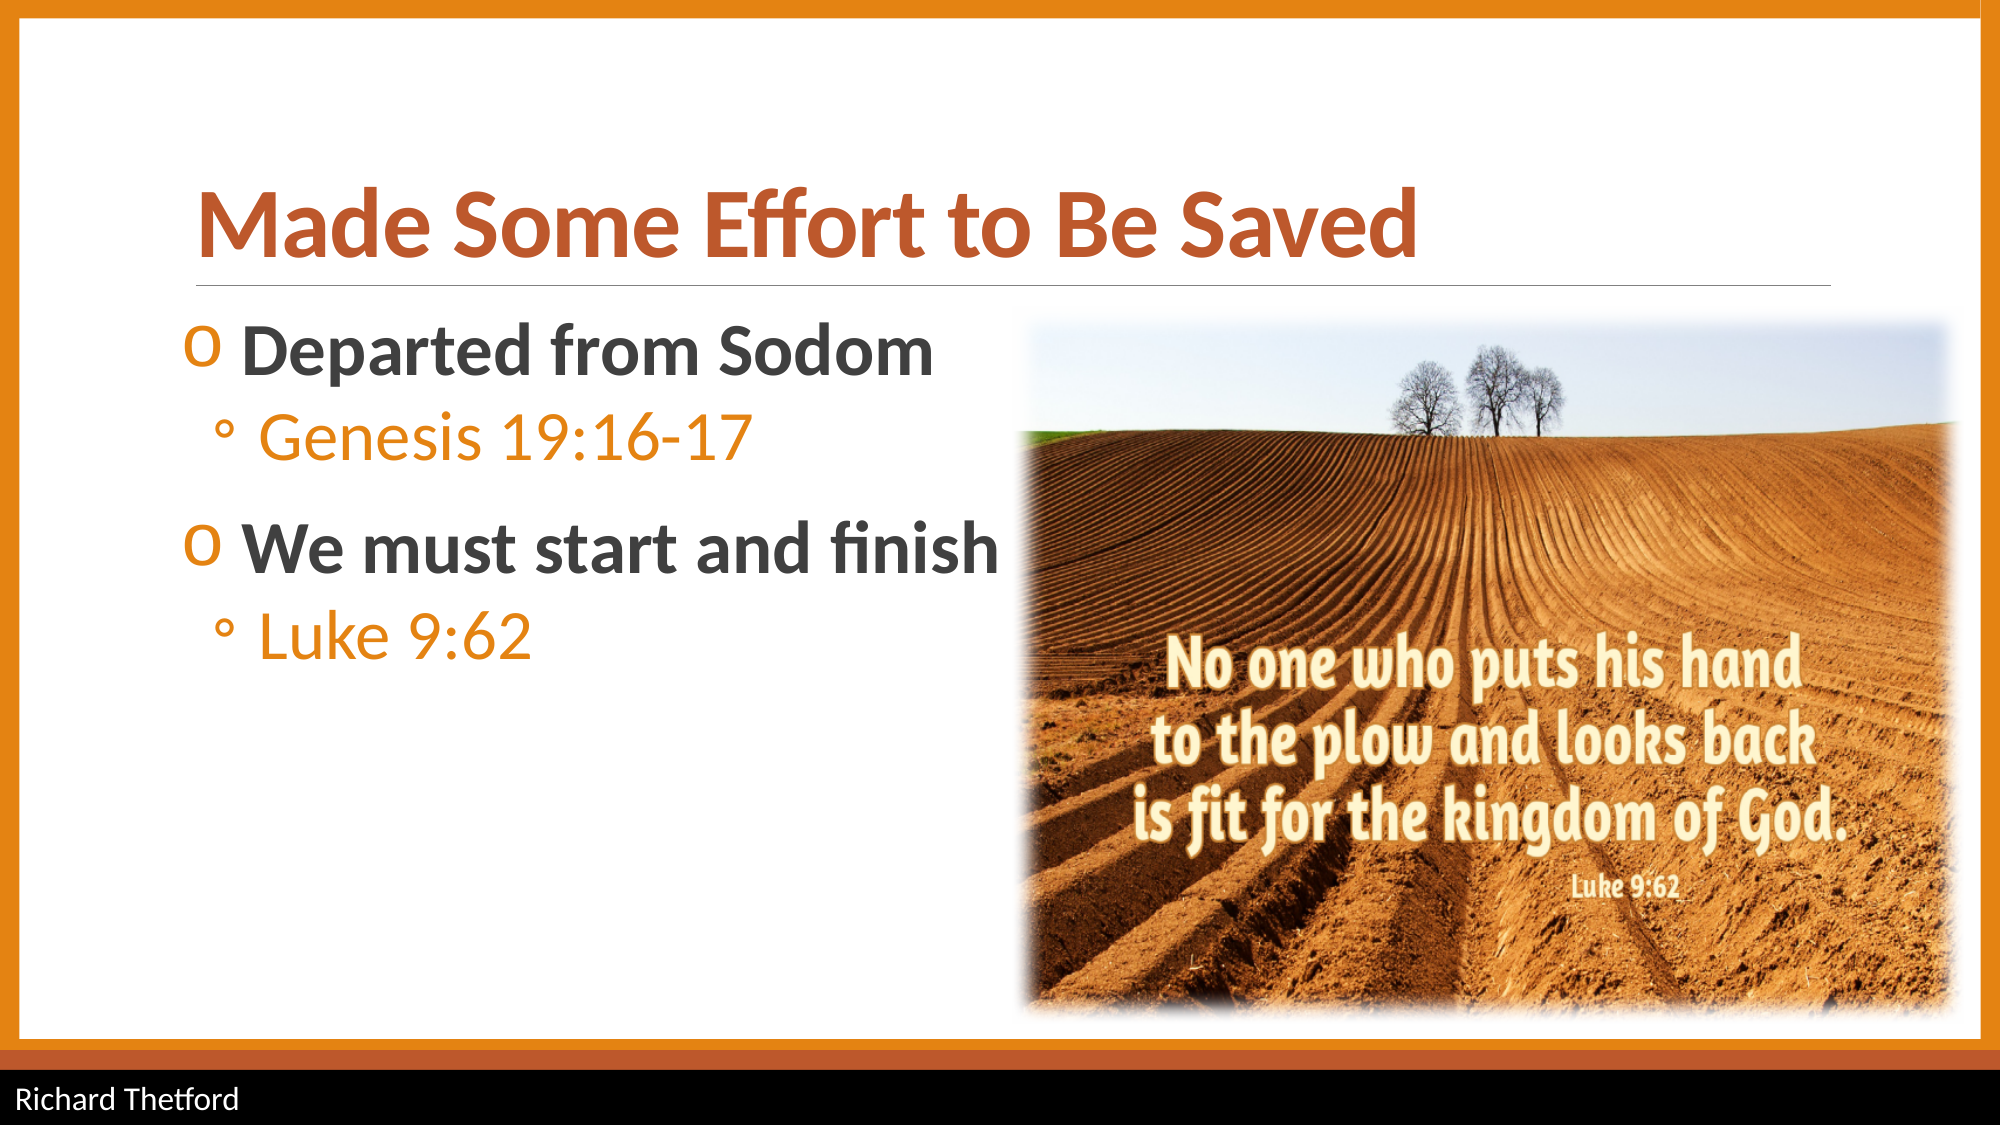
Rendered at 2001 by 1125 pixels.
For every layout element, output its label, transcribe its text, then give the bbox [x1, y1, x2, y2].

text_box [0, 8, 21, 1050]
text_box [0, 0, 1979, 20]
text_box Richard Thetford www.thetfordcountry.com [0, 1069, 2000, 1125]
list Departed from Sodom Genesis 19:16-17 We must start and finish Luke 9:62 [180, 302, 1830, 963]
picture [1012, 305, 1966, 1025]
text_box [1979, 0, 2000, 1041]
title Made Some Effort to Be Saved [180, 47, 1830, 285]
